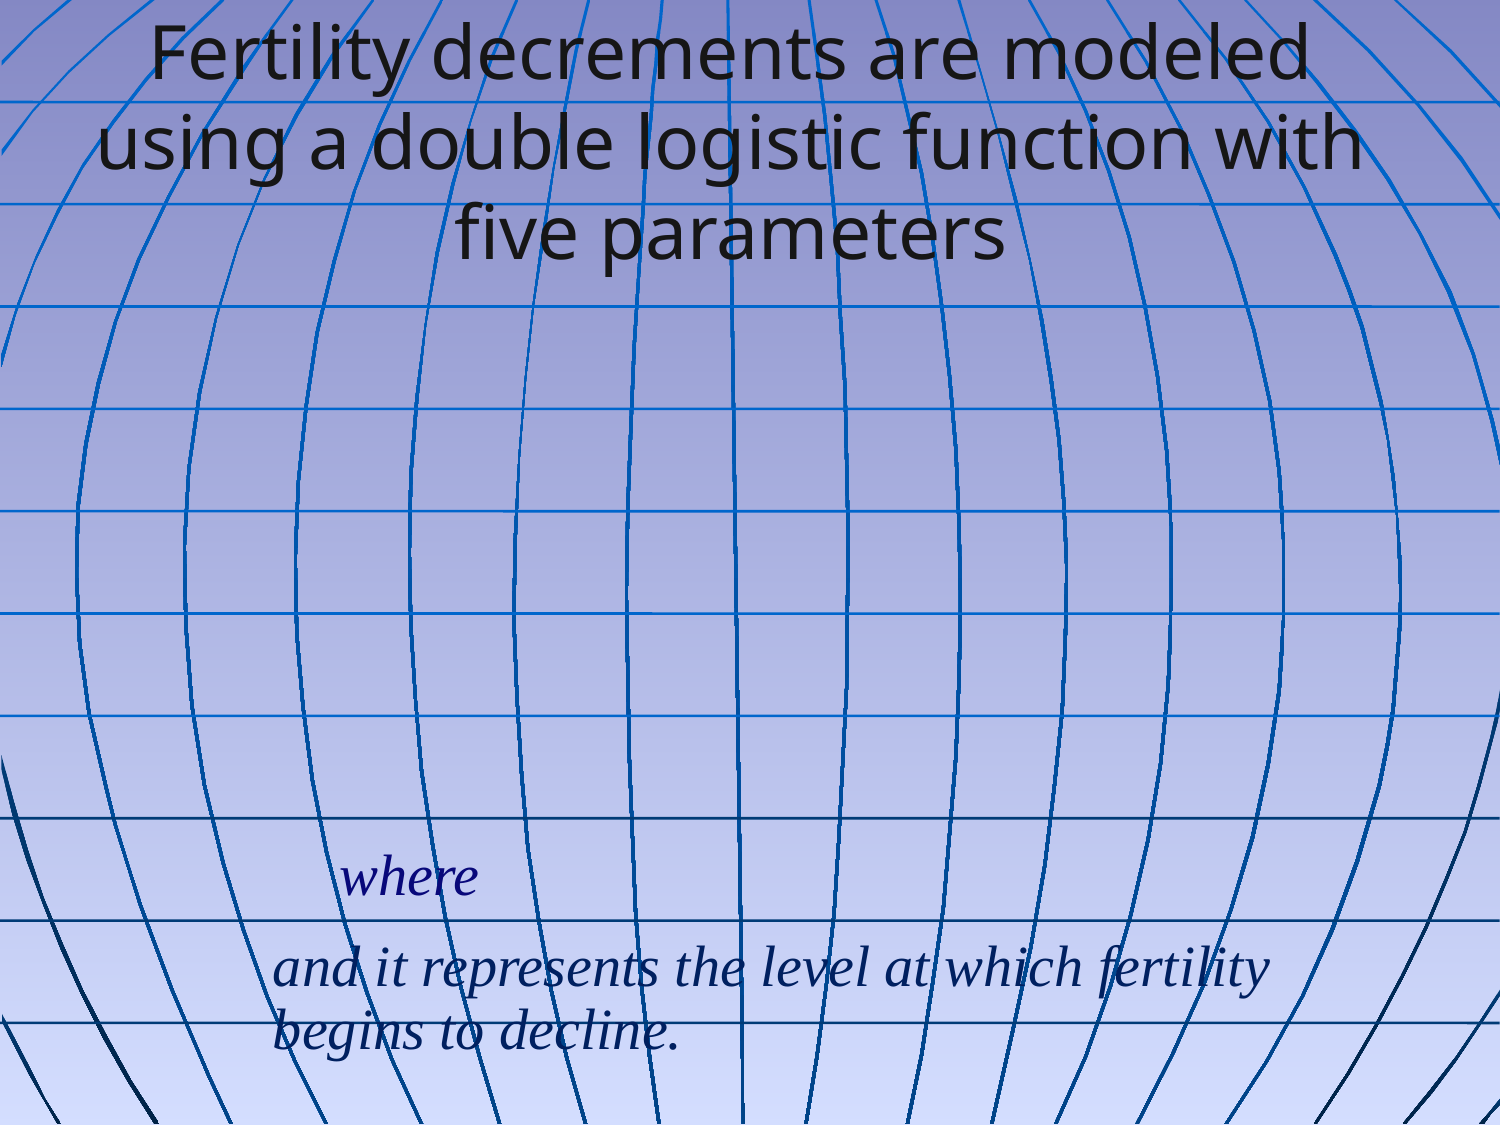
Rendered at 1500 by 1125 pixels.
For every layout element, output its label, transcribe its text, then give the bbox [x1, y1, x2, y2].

title Fertility decrements are modeled using a double logistic function with five parameters [37, 45, 1425, 233]
text_box and it represents the level at which fertility begins to decline. [258, 928, 1309, 1070]
